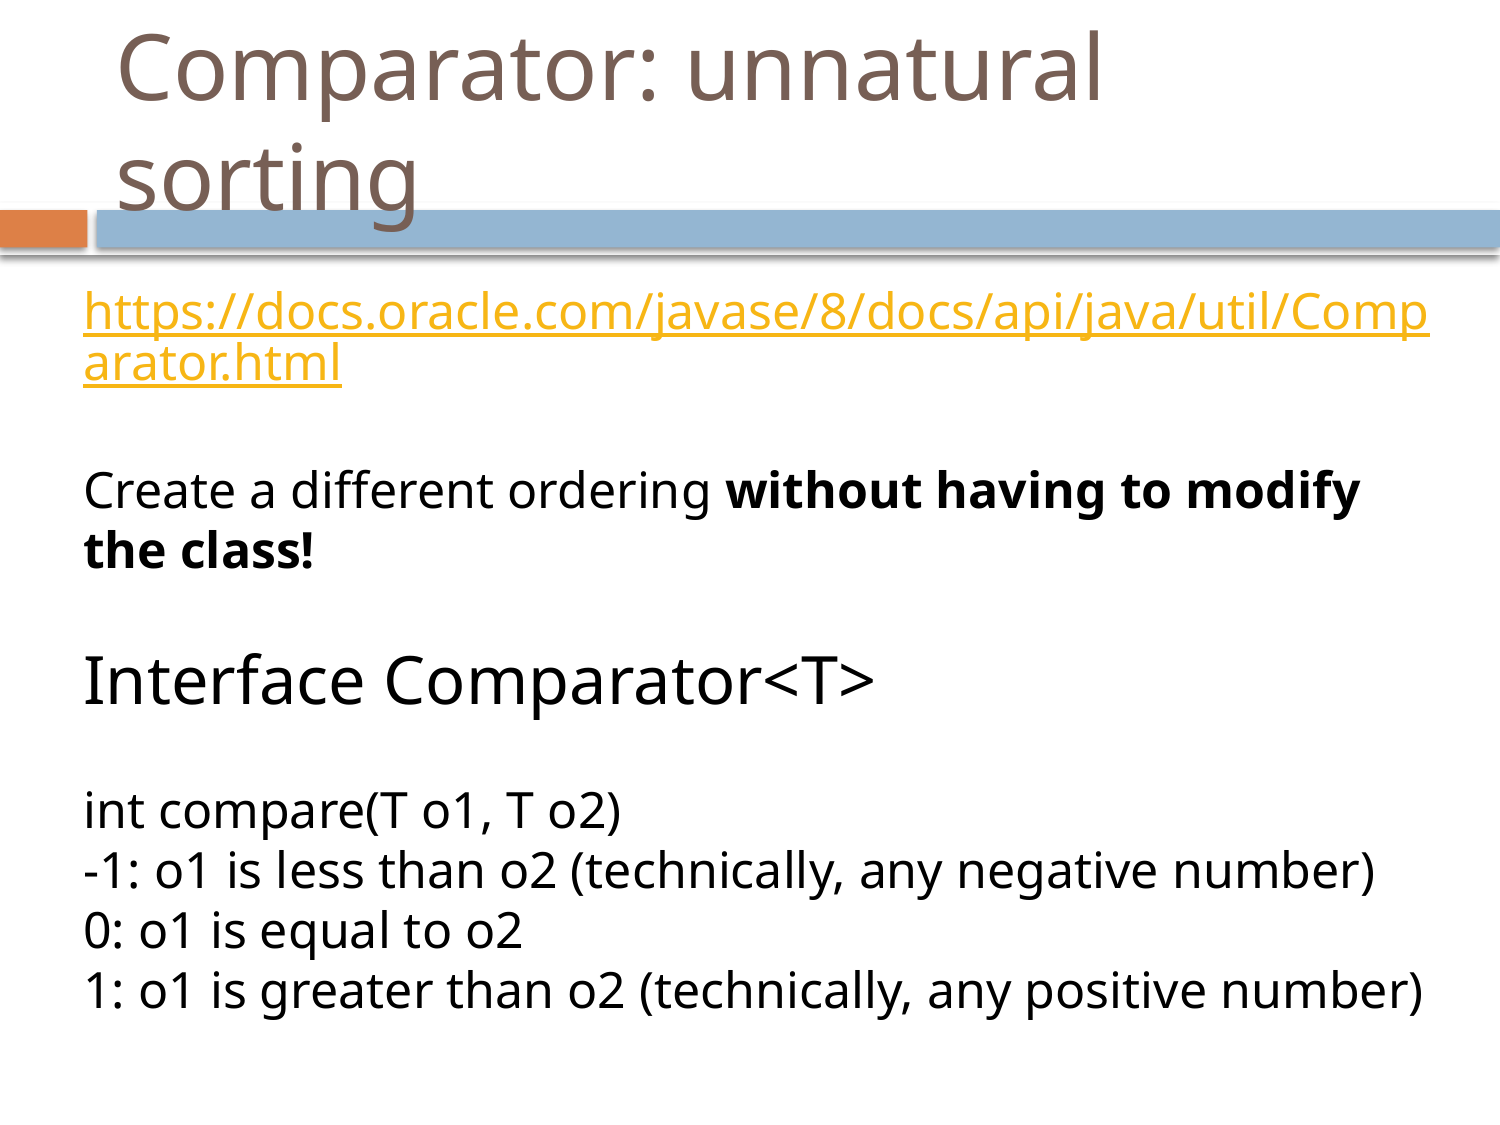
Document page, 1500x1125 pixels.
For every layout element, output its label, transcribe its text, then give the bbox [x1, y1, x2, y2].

title Comparator: unnatural sorting [100, 37, 1438, 200]
text_box https://docs.oracle.com/javase/8/docs/api/java/util/Comparator.html Create a different ordering without having to modify the class! Interface Comparator<T> int compare(T o1, T o2) -1: o1 is less than o2 (technically, any negative number) 0: o1 is equal to o2 1: o1 is greater than o2 (technically, any positive number) [68, 272, 1459, 1036]
